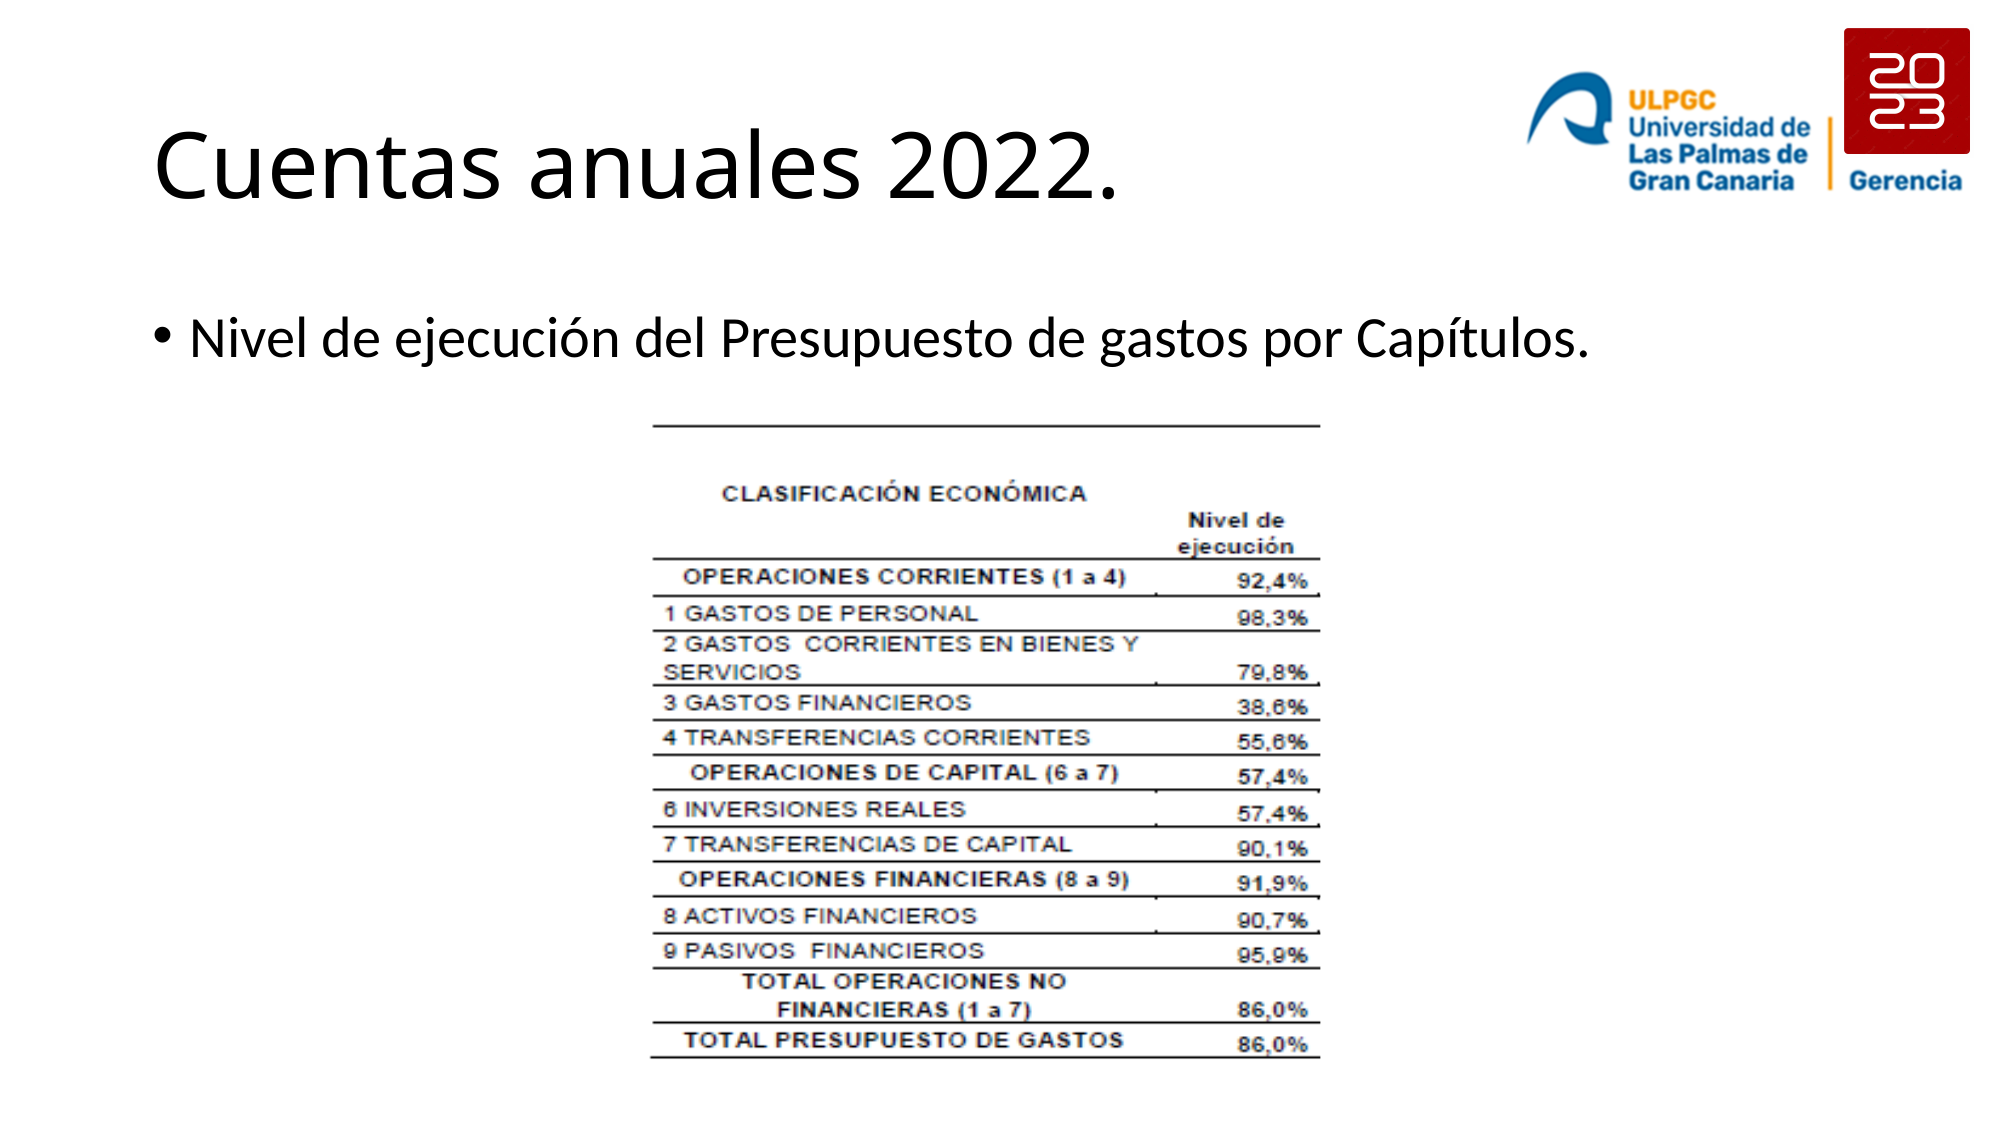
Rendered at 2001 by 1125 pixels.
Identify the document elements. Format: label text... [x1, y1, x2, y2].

list Nivel de ejecución del Presupuesto de gastos por Capítulos. [137, 299, 1863, 1014]
picture [639, 417, 1321, 1081]
picture [1493, 24, 2000, 232]
title Cuentas anuales 2022. [137, 59, 1863, 278]
